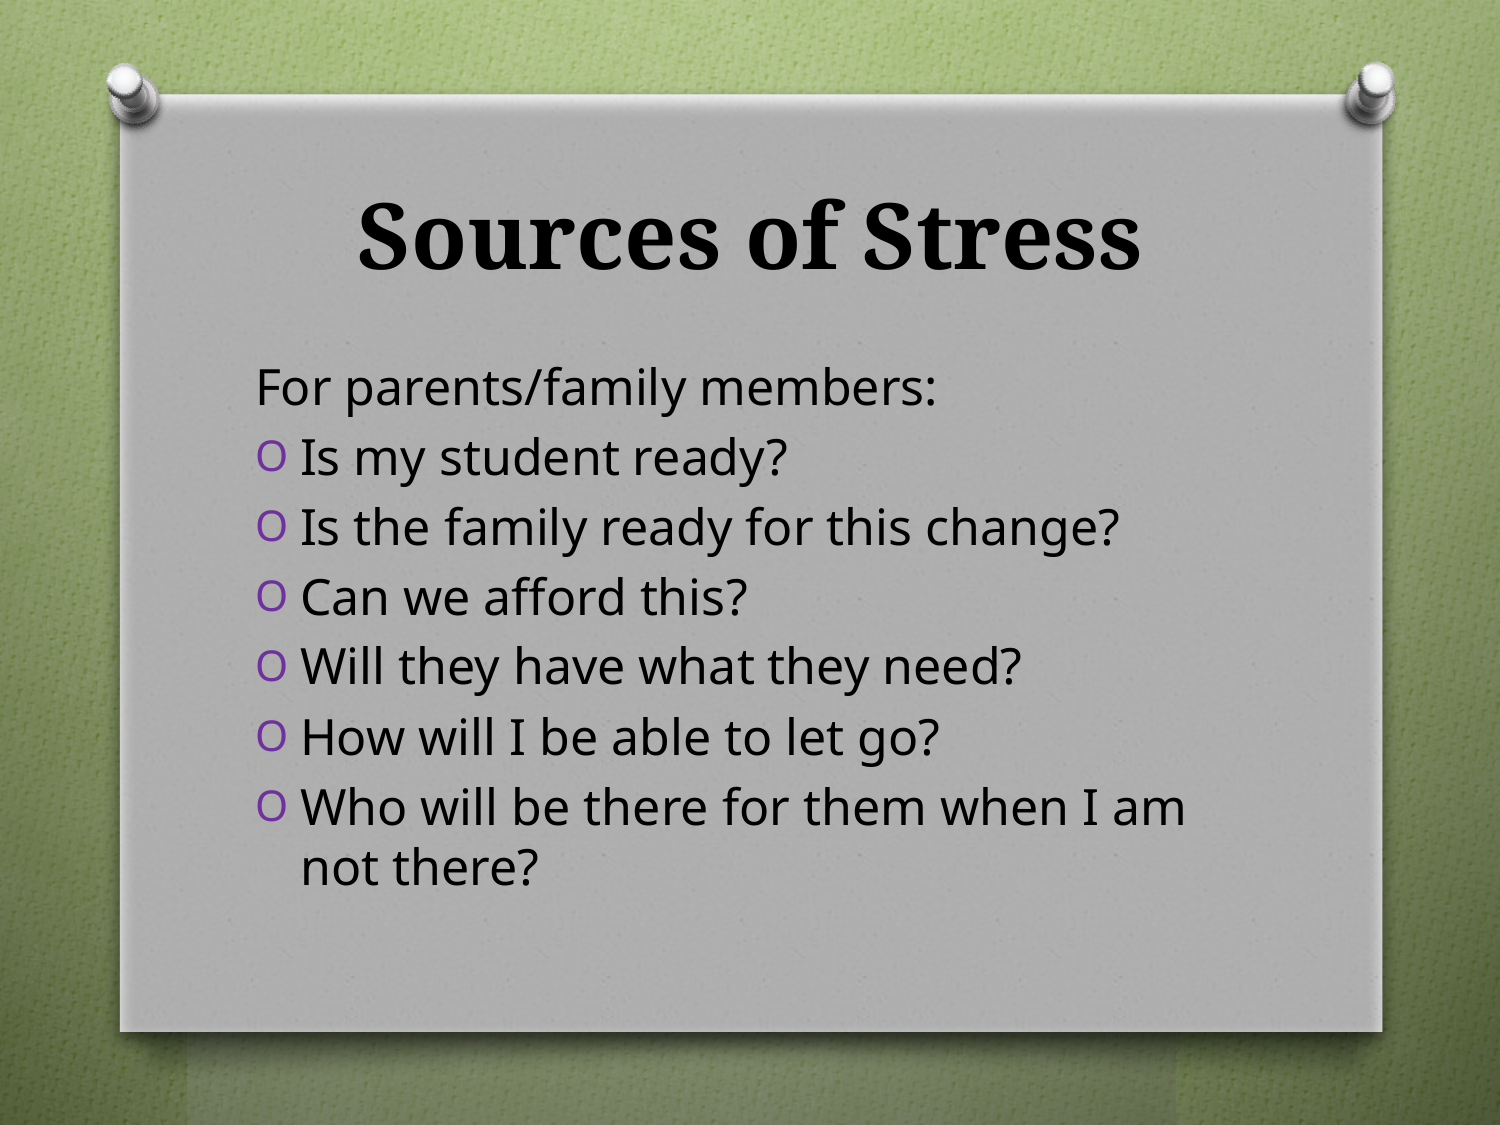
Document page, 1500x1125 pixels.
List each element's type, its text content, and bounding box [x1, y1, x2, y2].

list For parents/family members: Is my student ready? Is the family ready for this change? Can we afford this? Will they have what they need? How will I be able to let go? Who will be there for them when I am not there? [240, 347, 1257, 939]
picture [1317, 35, 1439, 156]
title Sources of Stress [179, 134, 1323, 332]
picture [75, 29, 198, 153]
